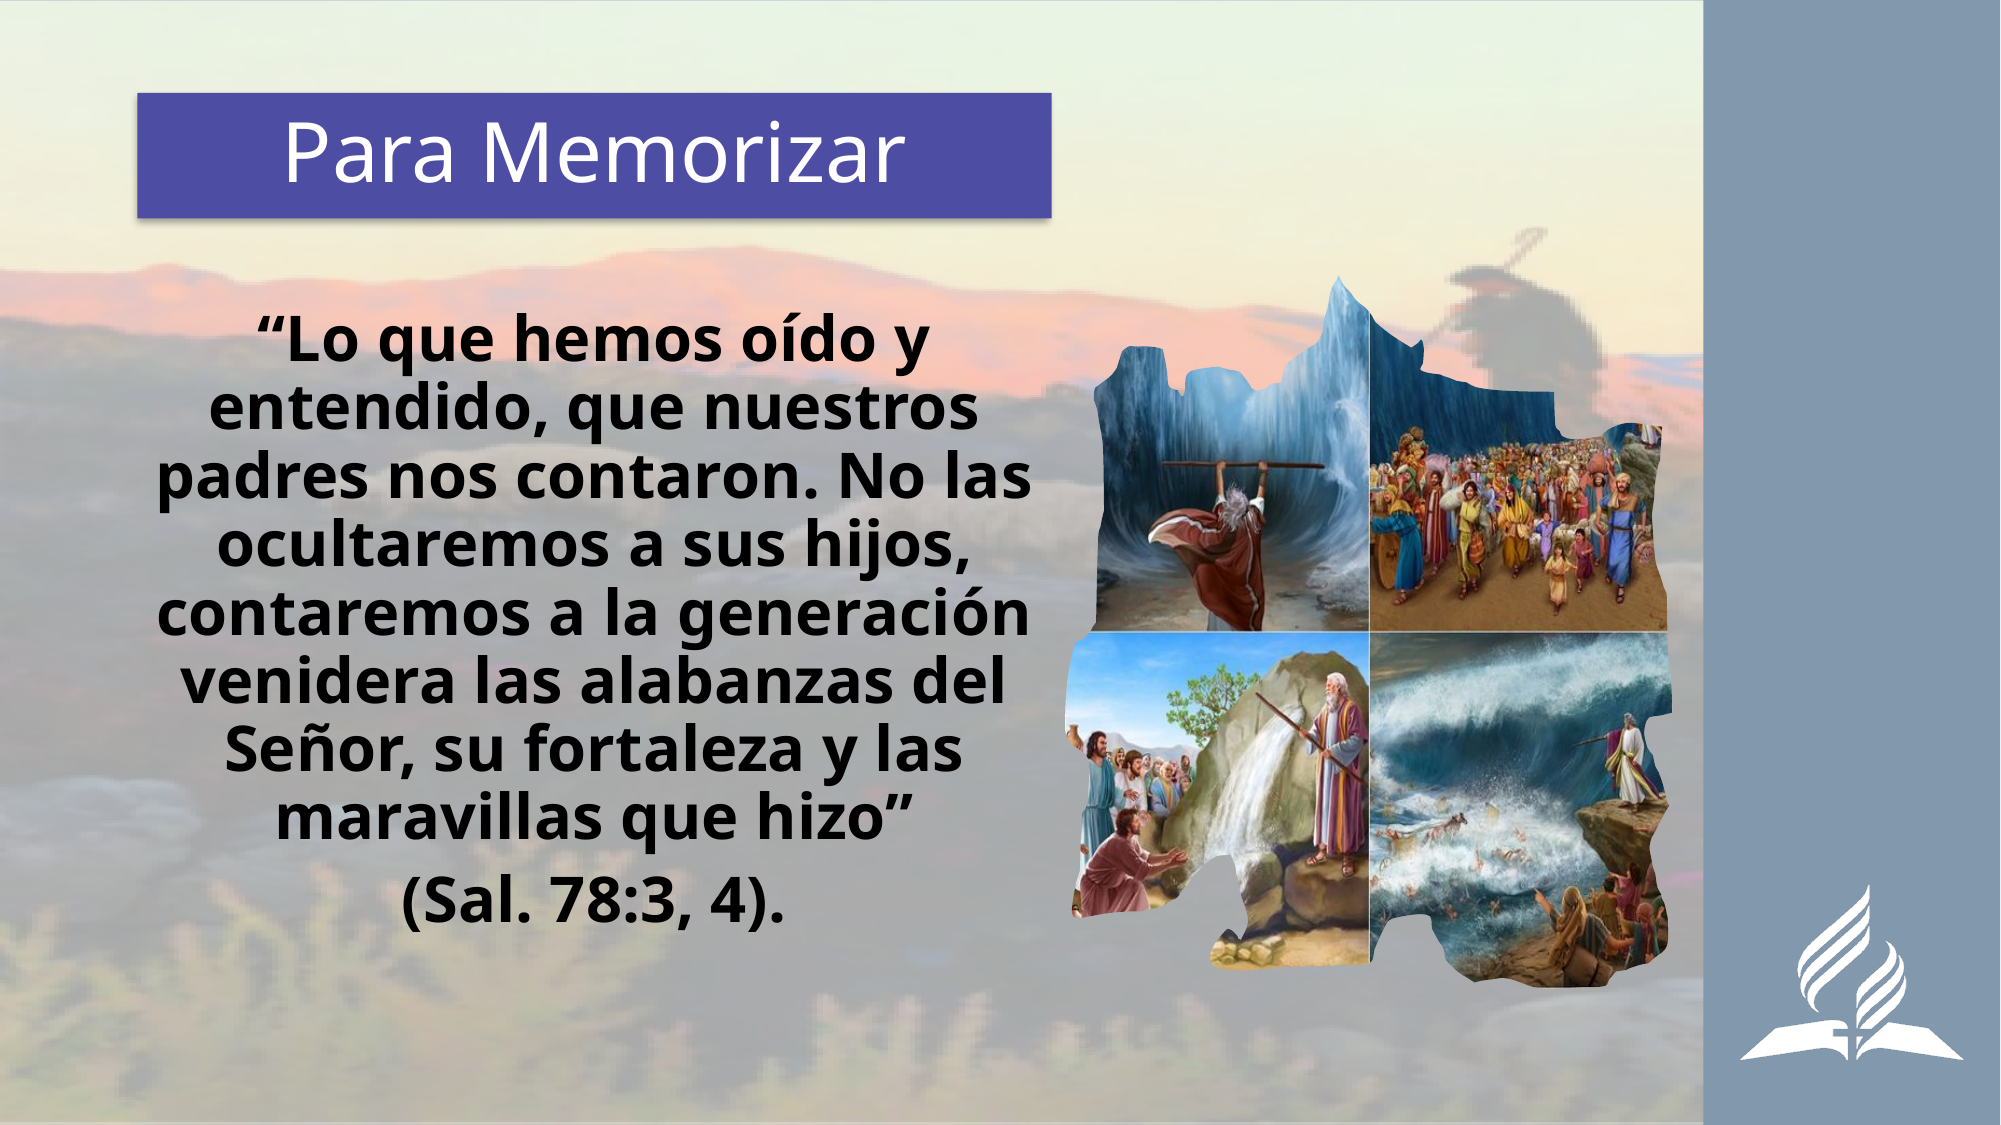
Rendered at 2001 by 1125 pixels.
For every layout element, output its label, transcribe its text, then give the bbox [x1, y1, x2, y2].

title Para Memorizar [137, 92, 1052, 219]
picture [1706, 854, 2000, 1112]
text_box [1063, 272, 1674, 990]
list “Lo que hemos oído y entendido, que nuestros padres nos contaron. No las ocultaremos a sus hijos, contaremos a la generación venidera las alabanzas del Señor, su fortaleza y las maravillas que hizo” (Sal. 78:3, 4). [137, 299, 1052, 1014]
